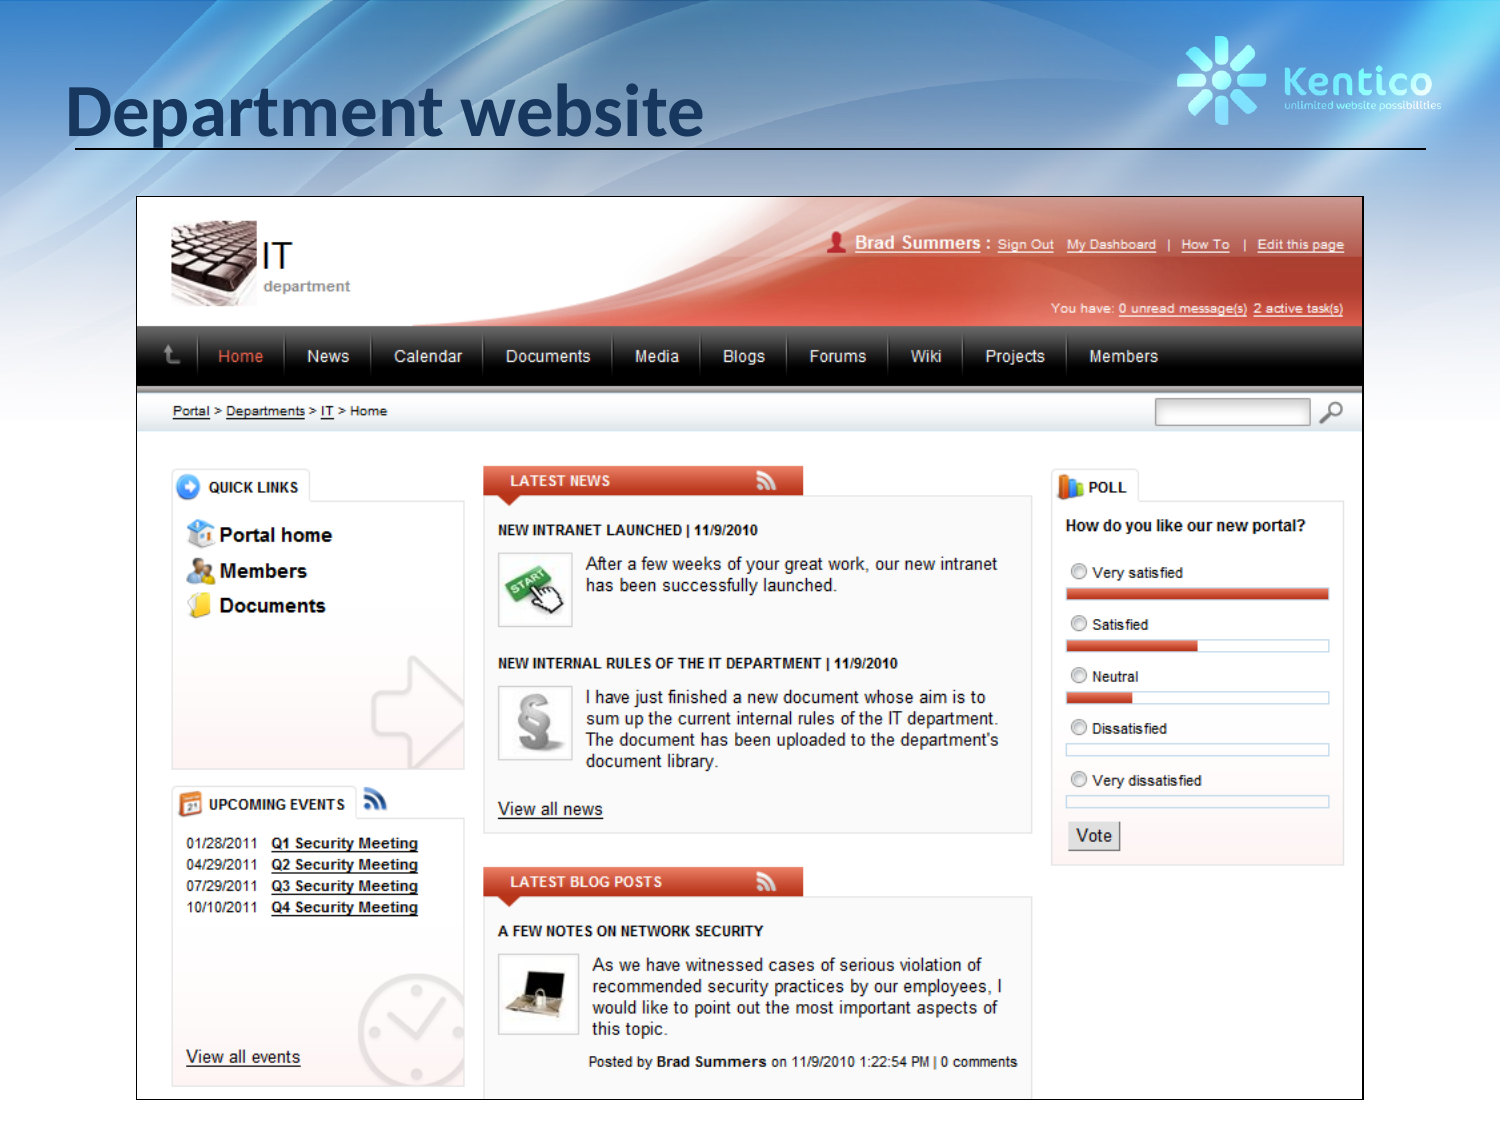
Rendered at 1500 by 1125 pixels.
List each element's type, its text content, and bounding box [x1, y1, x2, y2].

title Department website [50, 12, 1463, 200]
picture [0, 0, 1500, 1125]
